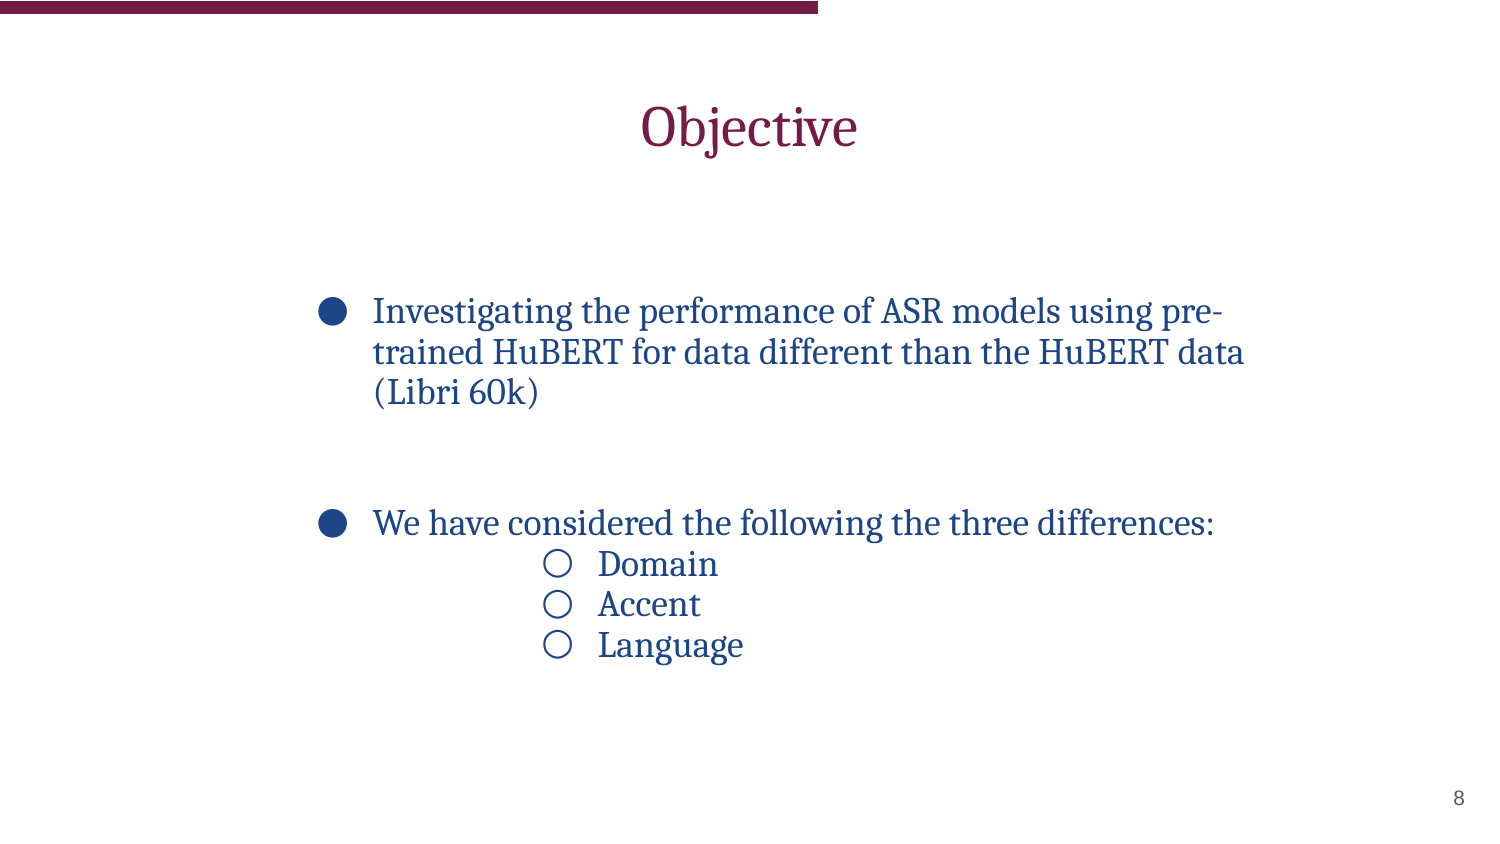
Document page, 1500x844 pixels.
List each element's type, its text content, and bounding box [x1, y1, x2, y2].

title Objective [51, 72, 1449, 167]
slide_number ‹#› [1389, 764, 1480, 830]
list Investigating the performance of ASR models using pre-trained HuBERT for data different than the HuBERT data (Libri 60k) We have considered the following the three differences: Domain Accent Language [282, 276, 1271, 799]
